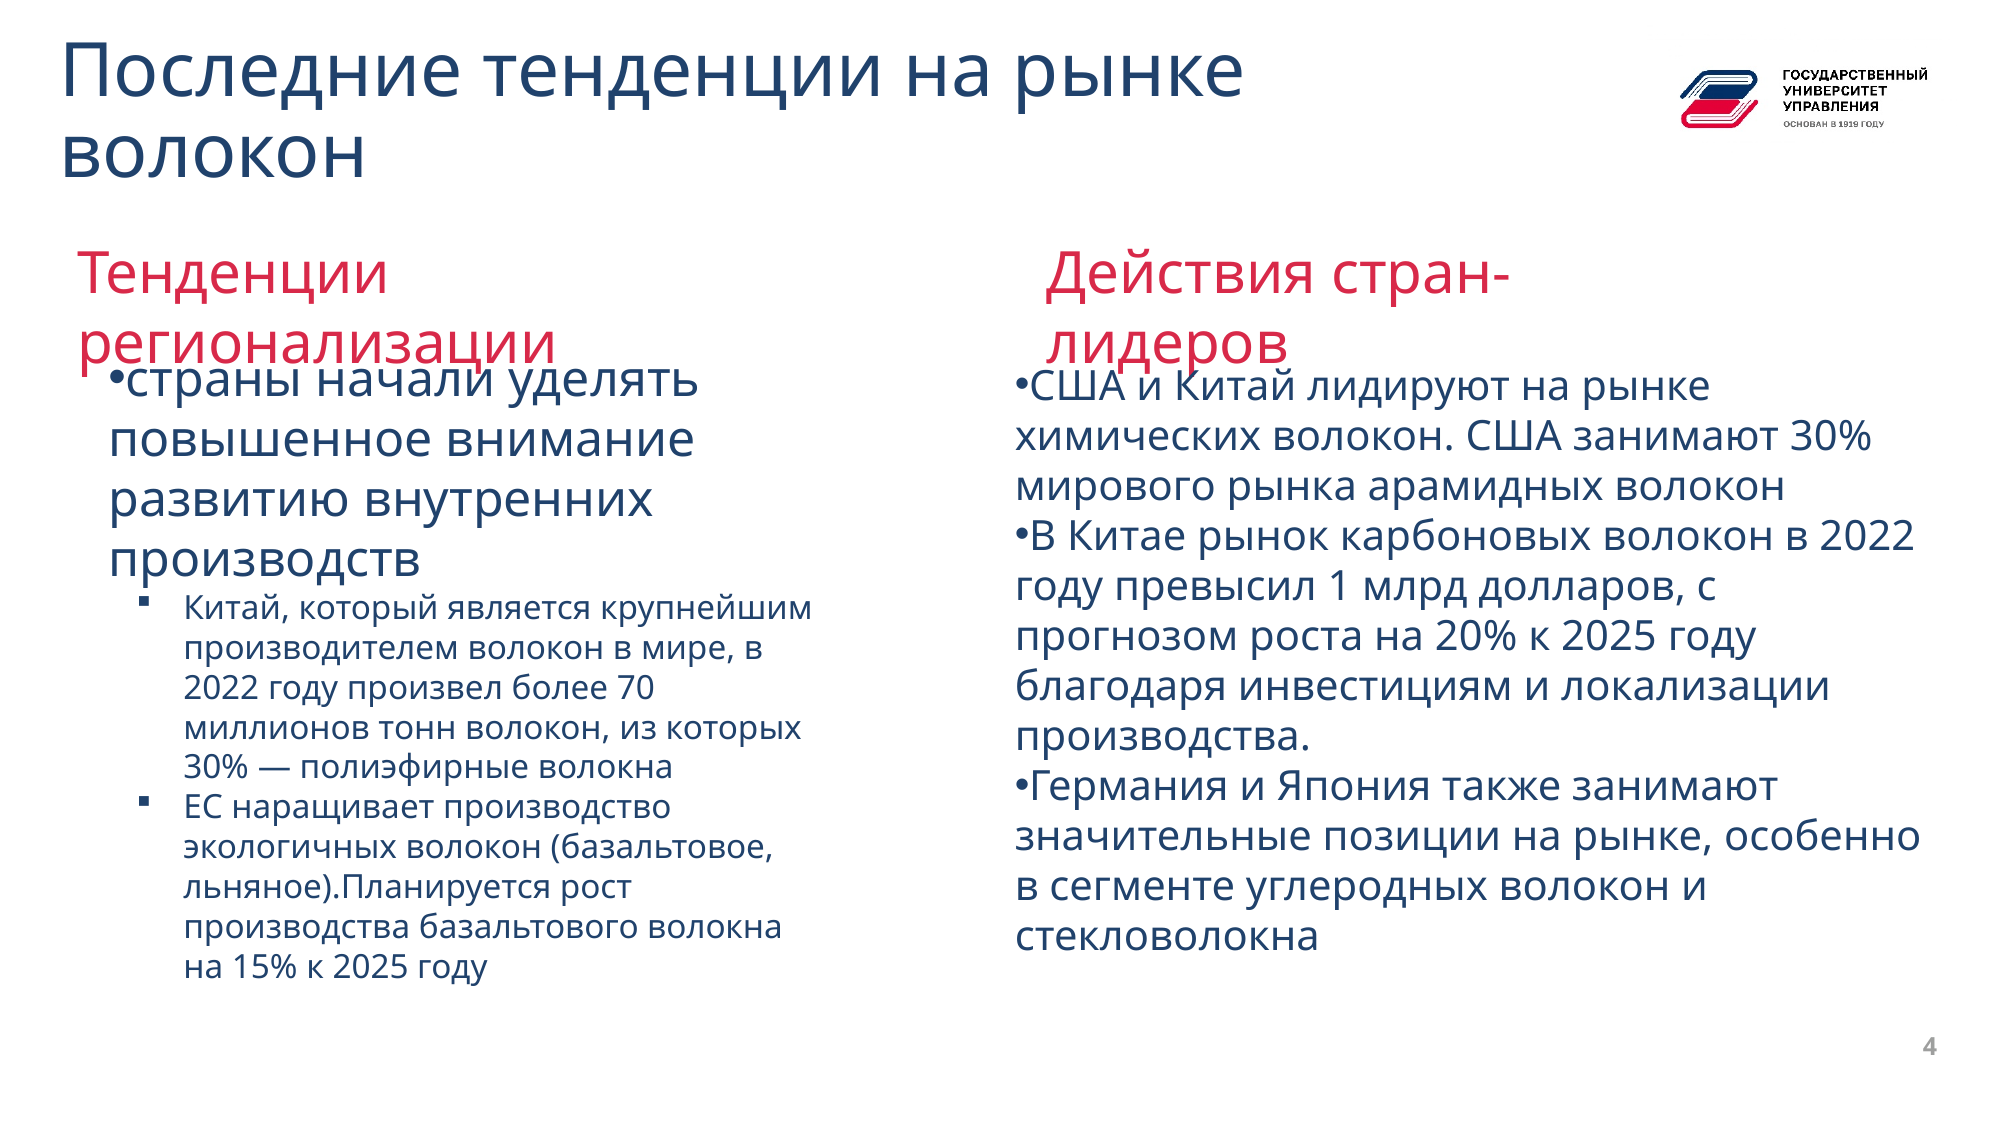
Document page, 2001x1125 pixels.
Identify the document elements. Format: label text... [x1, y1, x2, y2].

text_box страны начали уделять повышенное внимание развитию внутренних производств Китай, который является крупнейшим производителем волокон в мире, в 2022 году произвел более 70 миллионов тонн волокон, из которых 30% — полиэфирные волокна ЕС наращивает производство экологичных волокон (базальтовое, льняное).Планируется рост производства базальтового волокна на 15% к 2025 году [93, 338, 842, 993]
text_box Тенденции регионализации [62, 228, 798, 383]
picture [1647, 22, 1957, 177]
text_box США и Китай лидируют на рынке химических волокон. США занимают 30% мирового рынка арамидных волокон В Китае рынок карбоновых волокон в 2022 году превысил 1 млрд долларов, с прогнозом роста на 20% к 2025 году благодаря инвестициям и локализации производства. Германия и Япония также занимают значительные позиции на рынке, особенно в сегменте углеродных волокон и стекловолокна [999, 351, 1947, 967]
slide_number 4 [1891, 1010, 1969, 1085]
title Последние тенденции на рынке волокон [44, 56, 1562, 169]
text_box Действия стран-лидеров [1031, 228, 1767, 351]
